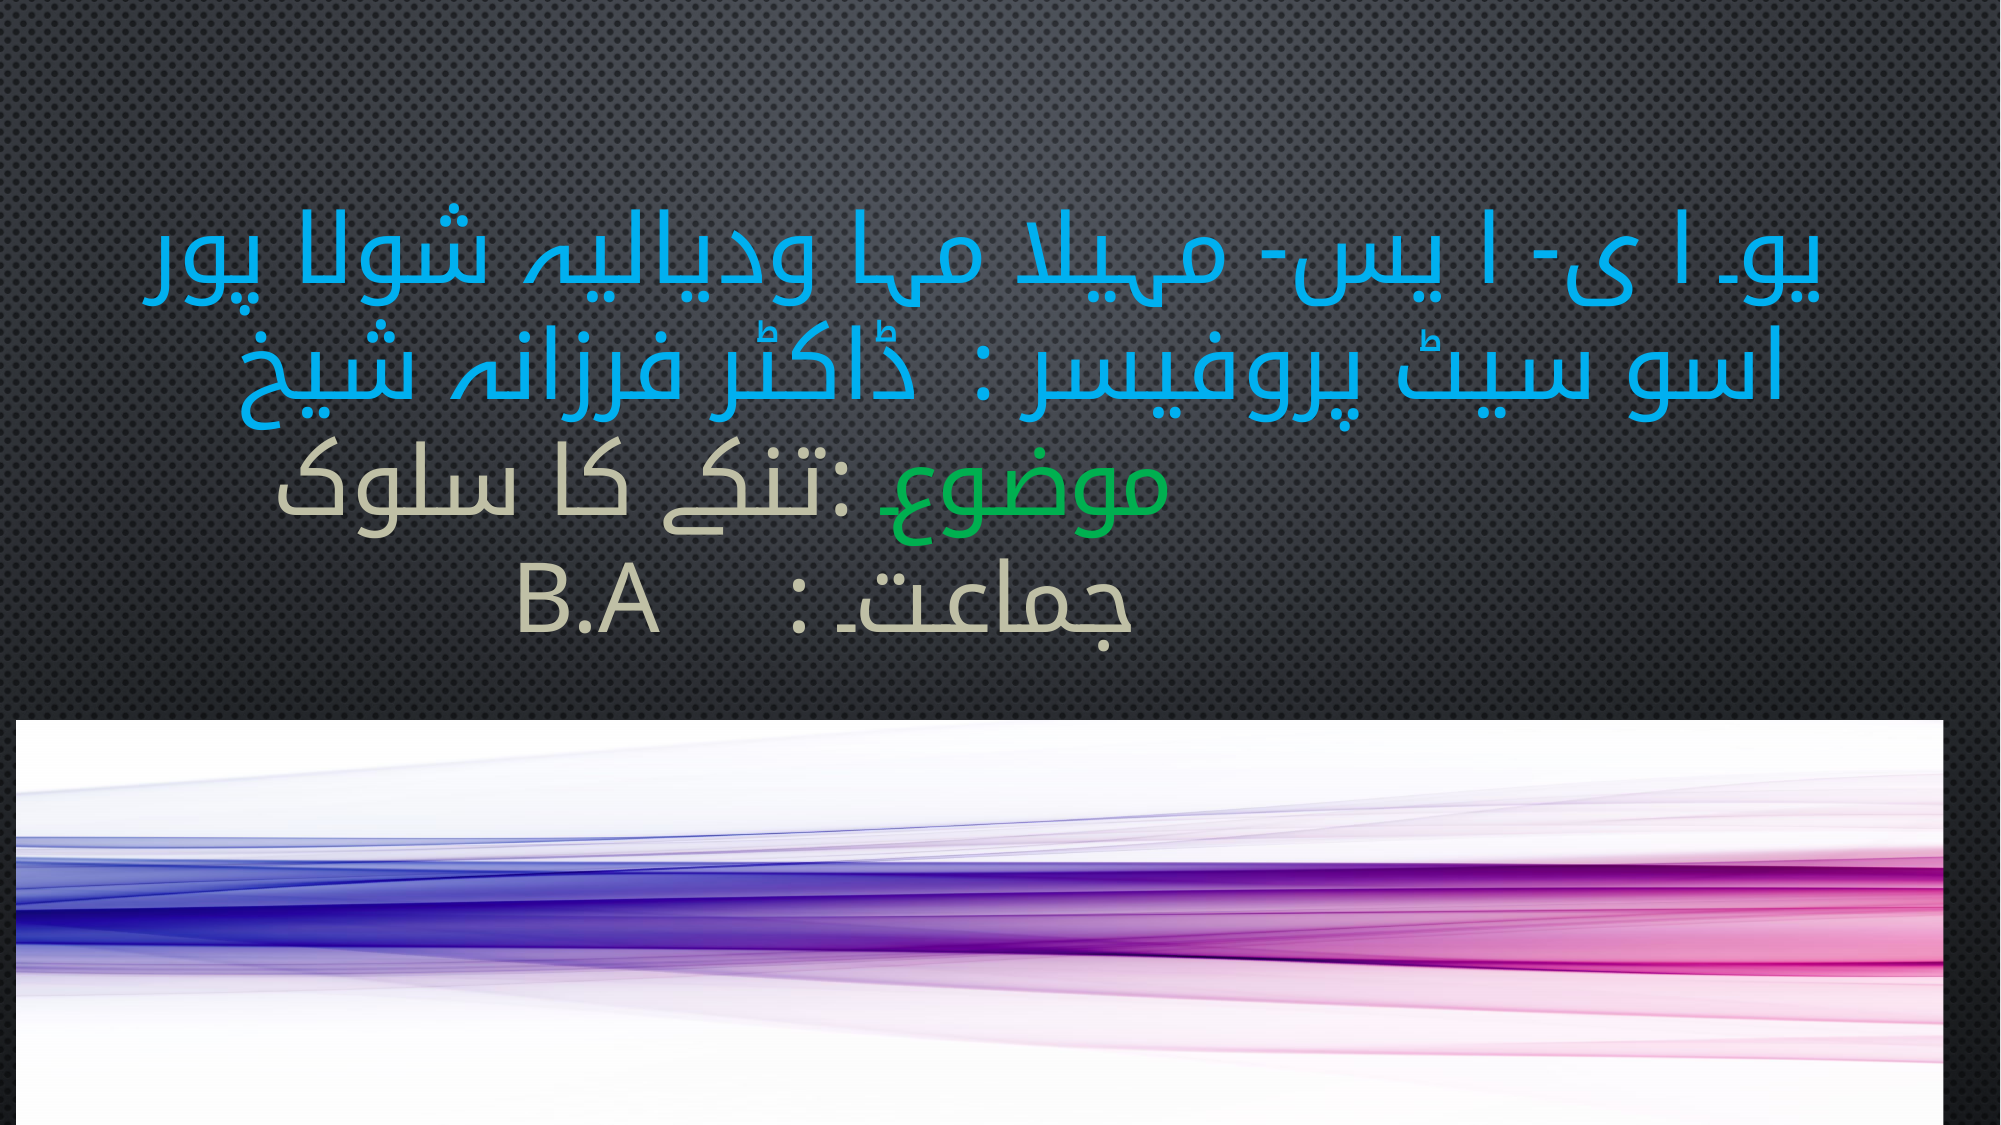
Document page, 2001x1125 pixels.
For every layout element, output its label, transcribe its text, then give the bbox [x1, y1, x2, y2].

picture [15, 720, 1944, 1125]
title یو۔ ا ی- ا یس- مہیلا مہا ودیالیہ شولا پور اسو سیٹ پروفیسر : ڈاکٹر فرزانہ شیخ موضوع :تنکے کا سلوک B.A : جماعت [119, 76, 1858, 720]
